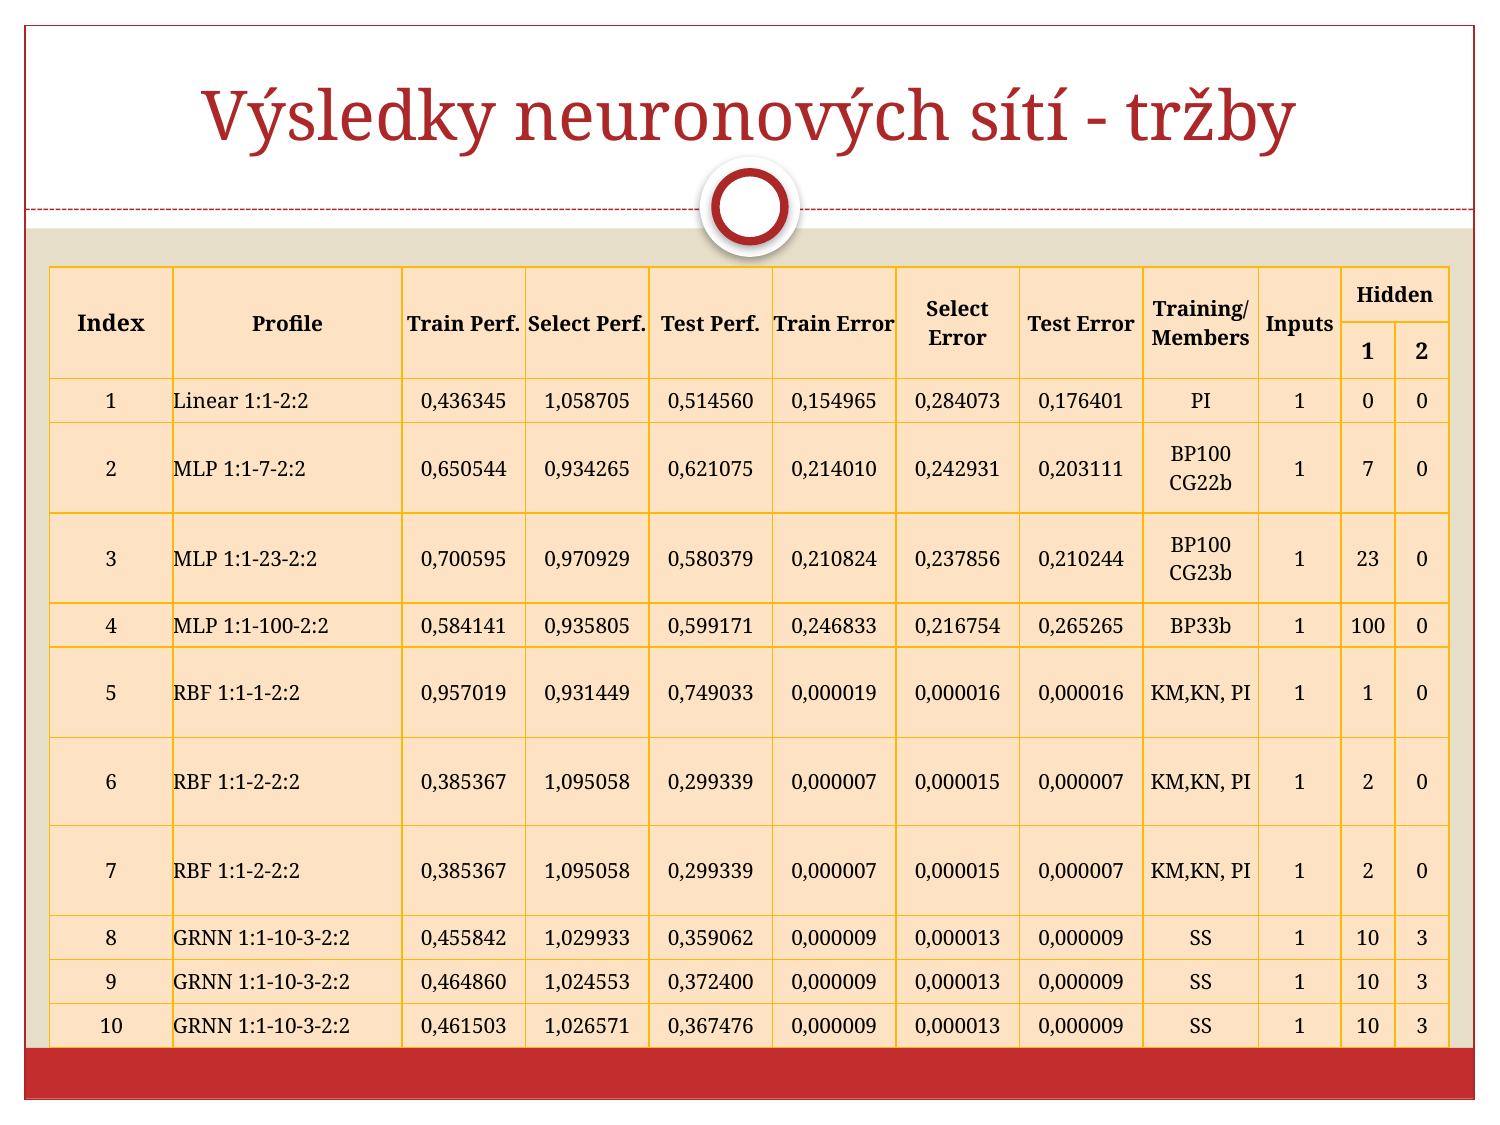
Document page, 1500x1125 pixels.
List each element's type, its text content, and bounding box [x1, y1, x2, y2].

table_header Select Perf. [526, 268, 648, 378]
table_cell 0,970929 [526, 514, 648, 602]
table_cell 0,154965 [773, 379, 895, 422]
table_cell 8 [50, 916, 172, 959]
table_cell 1 [1342, 648, 1394, 737]
table_cell 2 [1342, 738, 1394, 825]
table_cell 0,284073 [897, 379, 1019, 422]
table_cell 10 [1342, 1004, 1394, 1047]
table_cell 7 [50, 826, 172, 915]
table_cell 0,237856 [897, 514, 1019, 602]
table_cell 0 [1342, 379, 1394, 422]
table_cell 10 [1342, 960, 1394, 1003]
table_cell 0,000013 [897, 916, 1019, 959]
table_cell 0,372400 [650, 960, 772, 1003]
table_cell 0,203111 [1020, 423, 1142, 512]
table_cell BP33b [1144, 604, 1258, 646]
table_cell RBF 1:1-2-2:2 [174, 738, 401, 825]
table_header Train Error [773, 268, 895, 378]
table_cell 1 [1259, 1004, 1340, 1047]
table_cell 23 [1342, 514, 1394, 602]
table_cell 0,000013 [897, 1004, 1019, 1047]
table_cell 0,650544 [403, 423, 525, 512]
table_cell 0,700595 [403, 514, 525, 602]
table_cell 9 [50, 960, 172, 1003]
table_cell 1 [1259, 648, 1340, 737]
table_header Train Perf. [403, 268, 525, 378]
table_cell 0,934265 [526, 423, 648, 512]
table_cell KM,KN, PI [1144, 648, 1258, 737]
table_cell 0,000009 [1020, 960, 1142, 1003]
table_cell RBF 1:1-2-2:2 [174, 826, 401, 915]
table_cell 4 [50, 604, 172, 646]
table_cell 1 [1342, 323, 1394, 378]
table_cell MLP 1:1-23-2:2 [174, 514, 401, 602]
table_cell 0,299339 [650, 738, 772, 825]
table_cell BP100 CG22b [1144, 423, 1258, 512]
table_cell 0,599171 [650, 604, 772, 646]
table_cell 2 [50, 423, 172, 512]
table_cell SS [1144, 1004, 1258, 1047]
table_cell 0,299339 [650, 826, 772, 915]
table_cell 0,000009 [1020, 916, 1142, 959]
table_cell 0,265265 [1020, 604, 1142, 646]
table_cell 0 [1396, 423, 1448, 512]
table_cell SS [1144, 960, 1258, 1003]
table_cell 0 [1396, 648, 1448, 737]
table_cell 3 [1396, 1004, 1448, 1047]
table_cell Linear 1:1-2:2 [174, 379, 401, 422]
table_cell BP100 CG23b [1144, 514, 1258, 602]
table_cell 6 [50, 738, 172, 825]
table_cell 2 [1396, 323, 1448, 378]
table_cell 0,000007 [1020, 826, 1142, 915]
table_cell 0 [1396, 826, 1448, 915]
table_cell 1 [1259, 604, 1340, 646]
table_cell 7 [1342, 423, 1394, 512]
table_cell 0,000009 [773, 960, 895, 1003]
table_cell 0,359062 [650, 916, 772, 959]
table_cell 1 [1259, 379, 1340, 422]
table_cell 0,000016 [1020, 648, 1142, 737]
table_header Index [50, 268, 172, 378]
table_cell 0,514560 [650, 379, 772, 422]
table_header Hidden [1342, 268, 1448, 321]
table_cell 0,455842 [403, 916, 525, 959]
table_cell 10 [1342, 916, 1394, 959]
table_cell 0,210244 [1020, 514, 1142, 602]
table_cell KM,KN, PI [1144, 826, 1258, 915]
table_cell 0 [1396, 738, 1448, 825]
table_cell 0,000015 [897, 826, 1019, 915]
table_cell 0,000019 [773, 648, 895, 737]
table_cell 0,210824 [773, 514, 895, 602]
table_cell 0,000015 [897, 738, 1019, 825]
table_cell MLP 1:1-7-2:2 [174, 423, 401, 512]
table_cell 1 [1259, 514, 1340, 602]
table_cell 0,436345 [403, 379, 525, 422]
table_cell 0,214010 [773, 423, 895, 512]
table_cell 0,000009 [773, 916, 895, 959]
table_cell 1 [50, 379, 172, 422]
table_header Training/Members [1144, 268, 1258, 378]
table_cell 1,095058 [526, 826, 648, 915]
table_cell 0,464860 [403, 960, 525, 1003]
table_cell 3 [50, 514, 172, 602]
table_cell GRNN 1:1-10-3-2:2 [174, 1004, 401, 1047]
table_cell 0,000007 [773, 826, 895, 915]
table_cell 0,461503 [403, 1004, 525, 1047]
title Výsledky neuronových sítí - tržby [49, 37, 1450, 162]
table_cell 0,246833 [773, 604, 895, 646]
table_cell 0,749033 [650, 648, 772, 737]
table_cell GRNN 1:1-10-3-2:2 [174, 916, 401, 959]
table_cell 0,000007 [773, 738, 895, 825]
table_cell 1,026571 [526, 1004, 648, 1047]
table_cell 0,242931 [897, 423, 1019, 512]
table_cell 100 [1342, 604, 1394, 646]
table_header Inputs [1259, 268, 1340, 378]
table_cell 0,367476 [650, 1004, 772, 1047]
table_cell 0,957019 [403, 648, 525, 737]
table_cell MLP 1:1-100-2:2 [174, 604, 401, 646]
table_cell 0,385367 [403, 826, 525, 915]
table_cell 3 [1396, 916, 1448, 959]
table_cell 0,216754 [897, 604, 1019, 646]
table_cell SS [1144, 916, 1258, 959]
table_cell 0,584141 [403, 604, 525, 646]
table_cell 10 [50, 1004, 172, 1047]
table_cell 0,000007 [1020, 738, 1142, 825]
table_cell 2 [1342, 826, 1394, 915]
table_cell 0,580379 [650, 514, 772, 602]
table_cell RBF 1:1-1-2:2 [174, 648, 401, 737]
table_cell 0 [1396, 379, 1448, 422]
table_cell 1,024553 [526, 960, 648, 1003]
table_cell 1 [1259, 423, 1340, 512]
table_cell 0 [1396, 604, 1448, 646]
table_cell 0,000016 [897, 648, 1019, 737]
table_header Test Perf. [650, 268, 772, 378]
table_header Test Error [1020, 268, 1142, 378]
table_cell GRNN 1:1-10-3-2:2 [174, 960, 401, 1003]
table_cell 0,621075 [650, 423, 772, 512]
table_cell 1,095058 [526, 738, 648, 825]
table_cell 1 [1259, 916, 1340, 959]
table_cell 0 [1396, 514, 1448, 602]
table_cell 0,000013 [897, 960, 1019, 1003]
table_cell 0,000009 [773, 1004, 895, 1047]
table_cell 0,935805 [526, 604, 648, 646]
table_cell 3 [1396, 960, 1448, 1003]
table_header Profile [174, 268, 401, 378]
table_cell 0,931449 [526, 648, 648, 737]
table_header Select Error [897, 268, 1019, 378]
table_cell 0,176401 [1020, 379, 1142, 422]
table_cell 1 [1259, 738, 1340, 825]
table_cell 1 [1259, 826, 1340, 915]
table_cell 1,029933 [526, 916, 648, 959]
table_cell 1,058705 [526, 379, 648, 422]
table_cell 1 [1259, 960, 1340, 1003]
table_cell 5 [50, 648, 172, 737]
table_cell 0,000009 [1020, 1004, 1142, 1047]
table_cell PI [1144, 379, 1258, 422]
table_cell KM,KN, PI [1144, 738, 1258, 825]
table_cell 0,385367 [403, 738, 525, 825]
